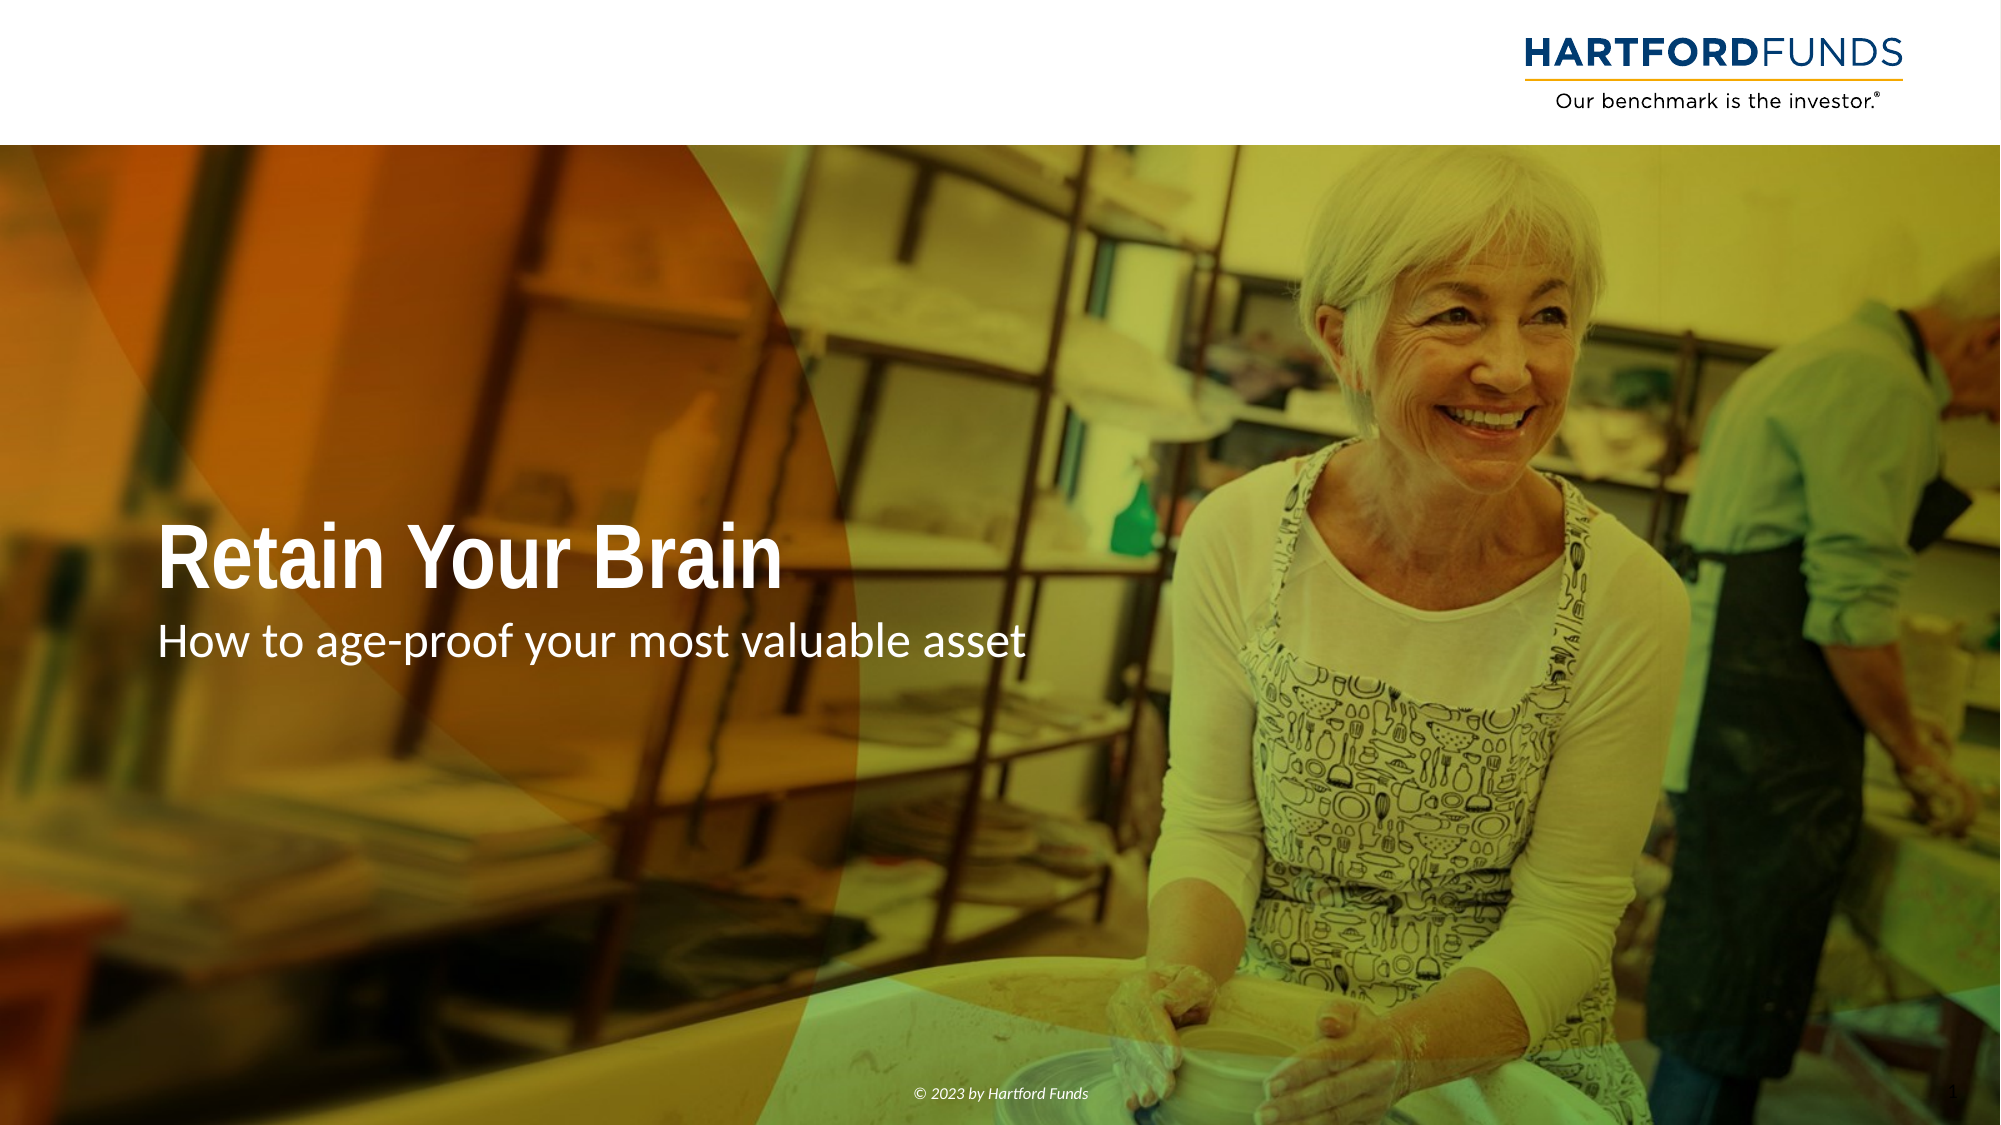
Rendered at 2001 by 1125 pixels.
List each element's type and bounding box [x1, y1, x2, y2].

text_box [0, 0, 2000, 143]
picture [0, 145, 2000, 1125]
text_box [1524, 37, 1903, 109]
